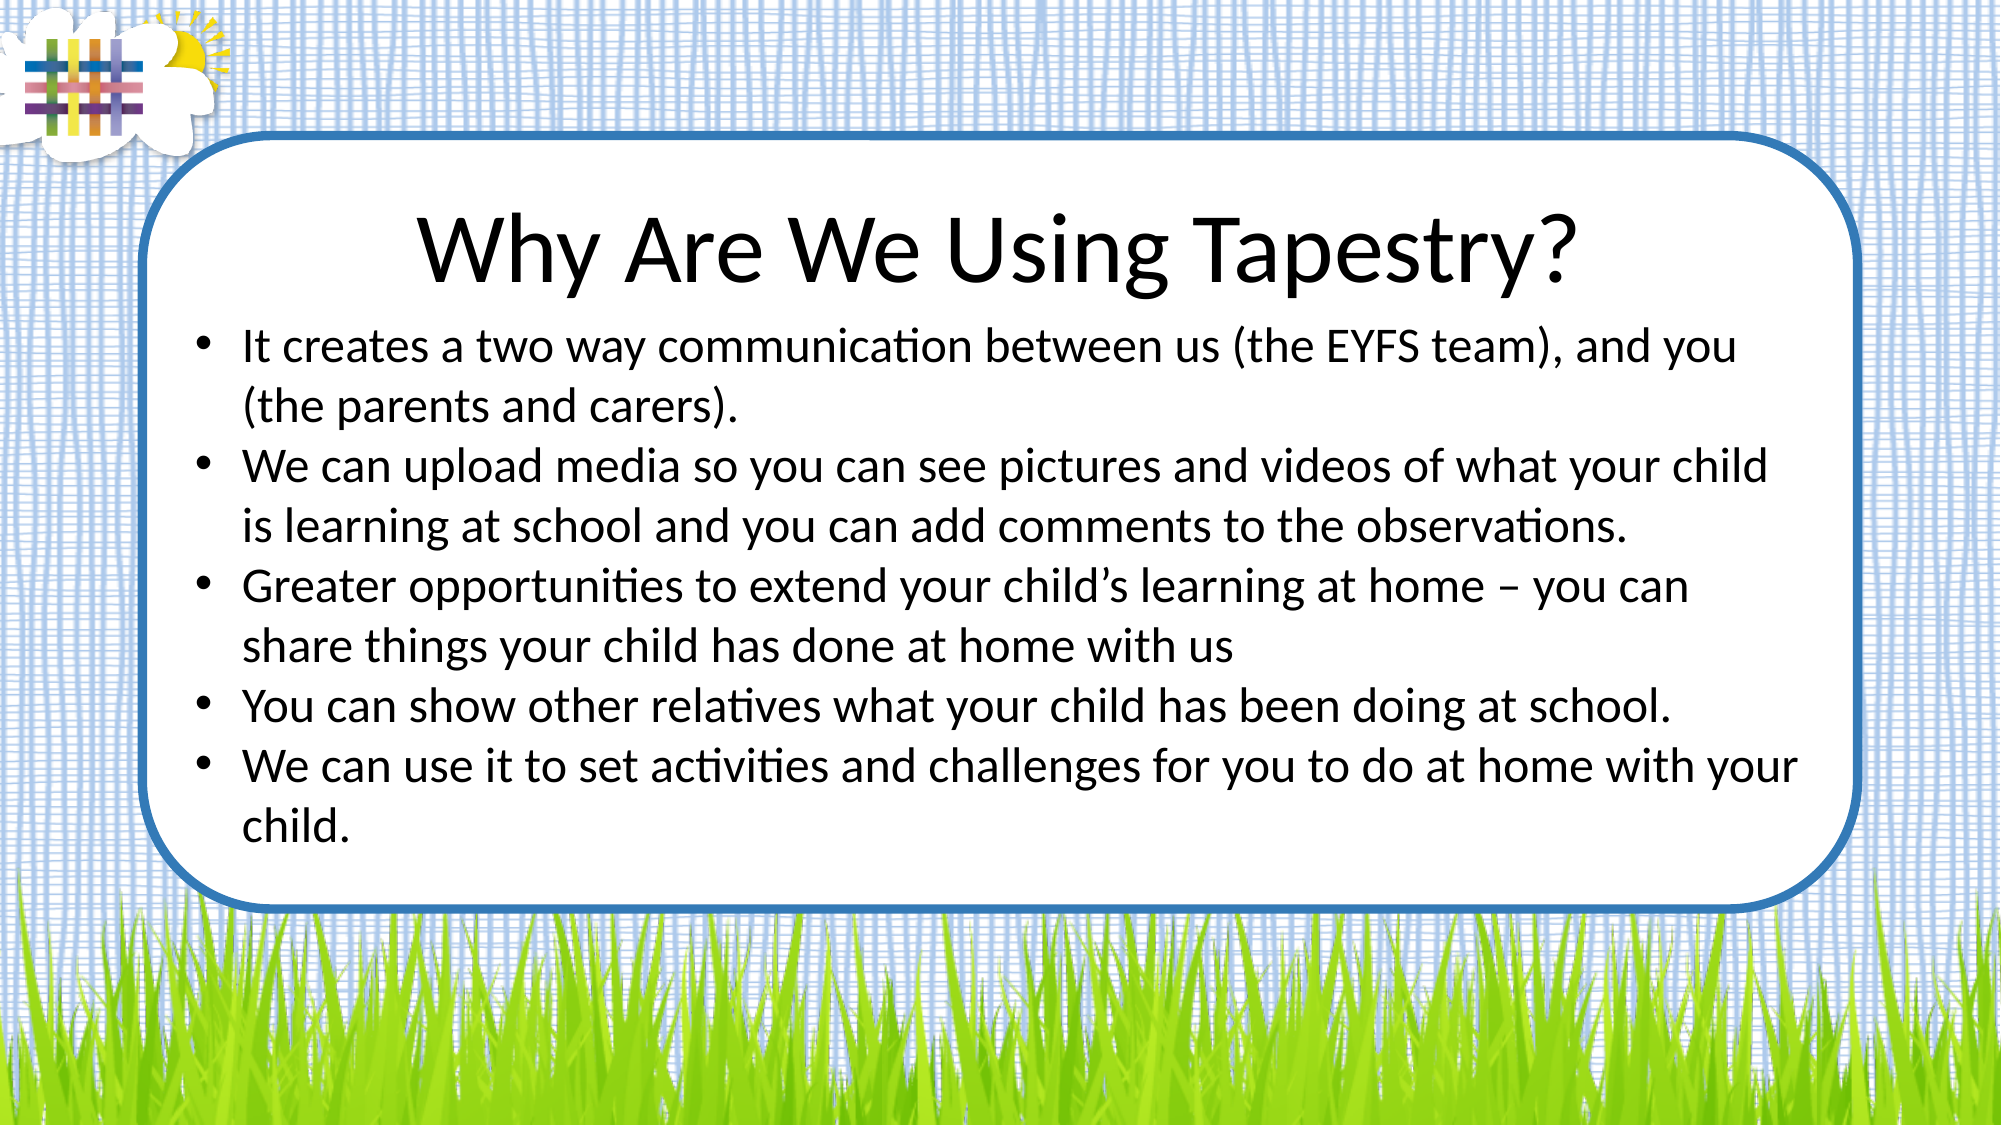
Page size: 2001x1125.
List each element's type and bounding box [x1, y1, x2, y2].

list [0, 0, 2000, 865]
picture [0, 865, 2001, 1125]
picture [0, 0, 230, 176]
